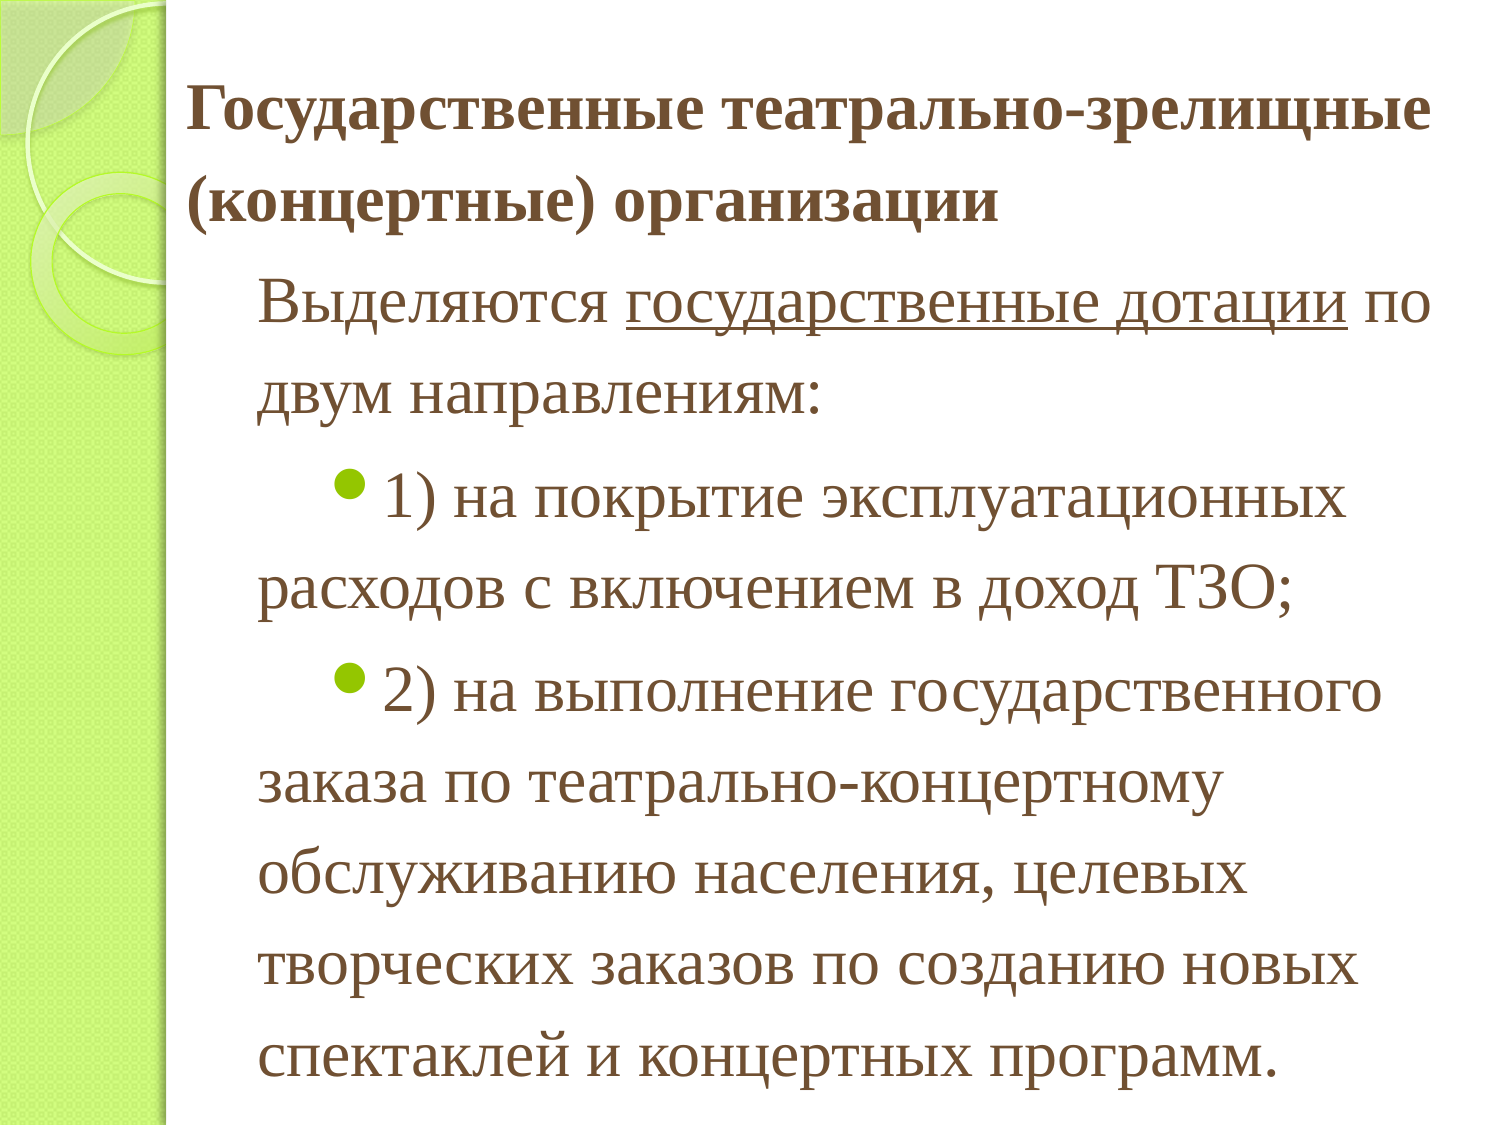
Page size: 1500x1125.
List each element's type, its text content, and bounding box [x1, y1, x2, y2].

list Выделяются государственные дотации по двум направлениям: 1) на покрытие эксплуатационных расходов с включением в доход ТЗО; 2) на выполнение государственного заказа по театрально-концертному обслуживанию населения, целевых творческих заказов по созданию новых спектаклей и концертных программ. [183, 237, 1483, 1106]
title Государственные театрально-зрелищные (концертные) организации [171, 45, 1500, 233]
